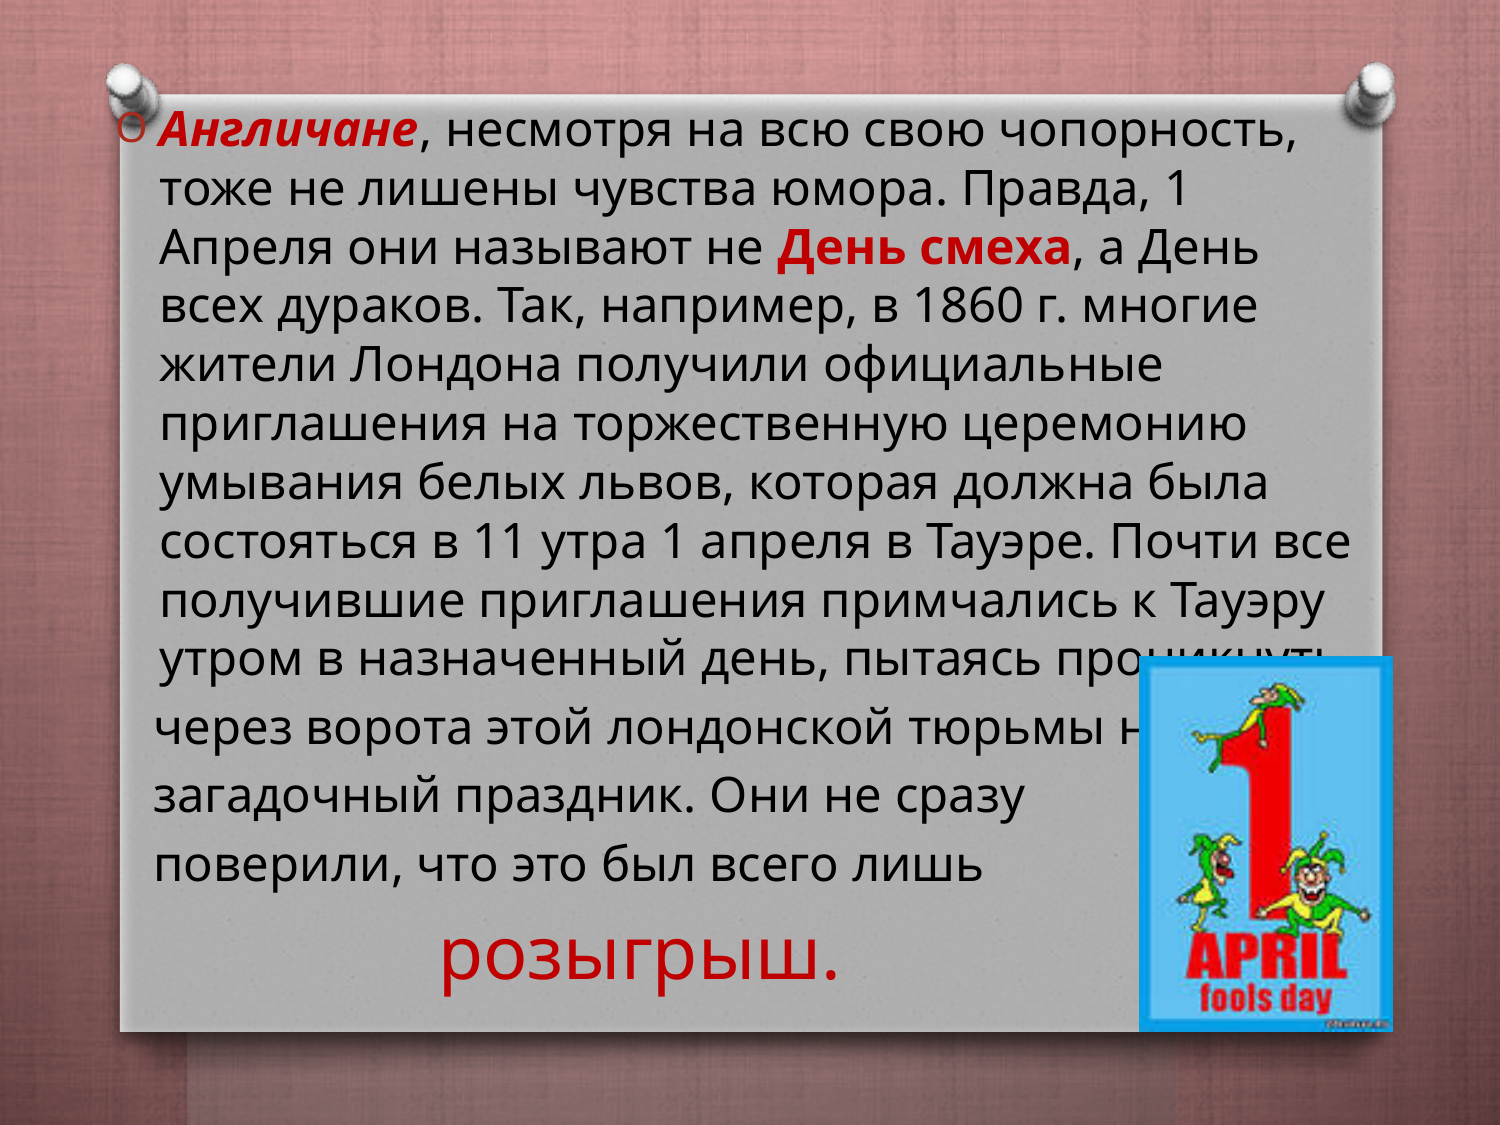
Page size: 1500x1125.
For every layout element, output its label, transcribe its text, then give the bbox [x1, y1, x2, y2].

picture [76, 30, 198, 127]
picture [1317, 36, 1439, 142]
list Англичане, несмотря на всю свою чопорность, тоже не лишены чувства юмора. Правда, 1 Апреля они называют не День смеха, а День всех дураков. Так, например, в 1860 г. многие жители Лондона получили официальные приглашения на торжественную церемонию умывания белых львов, которая должна была состояться в 11 утра 1 апреля в Тауэре. Почти все получившие приглашения примчались к Тауэру утром в назначенный день, пытаясь проникнуть через ворота этой лондонской тюрьмы на загадочный праздник. Они не сразу поверили, что это был всего лишь розыгрыш. [100, 90, 1388, 1047]
picture [1149, 666, 1393, 1032]
